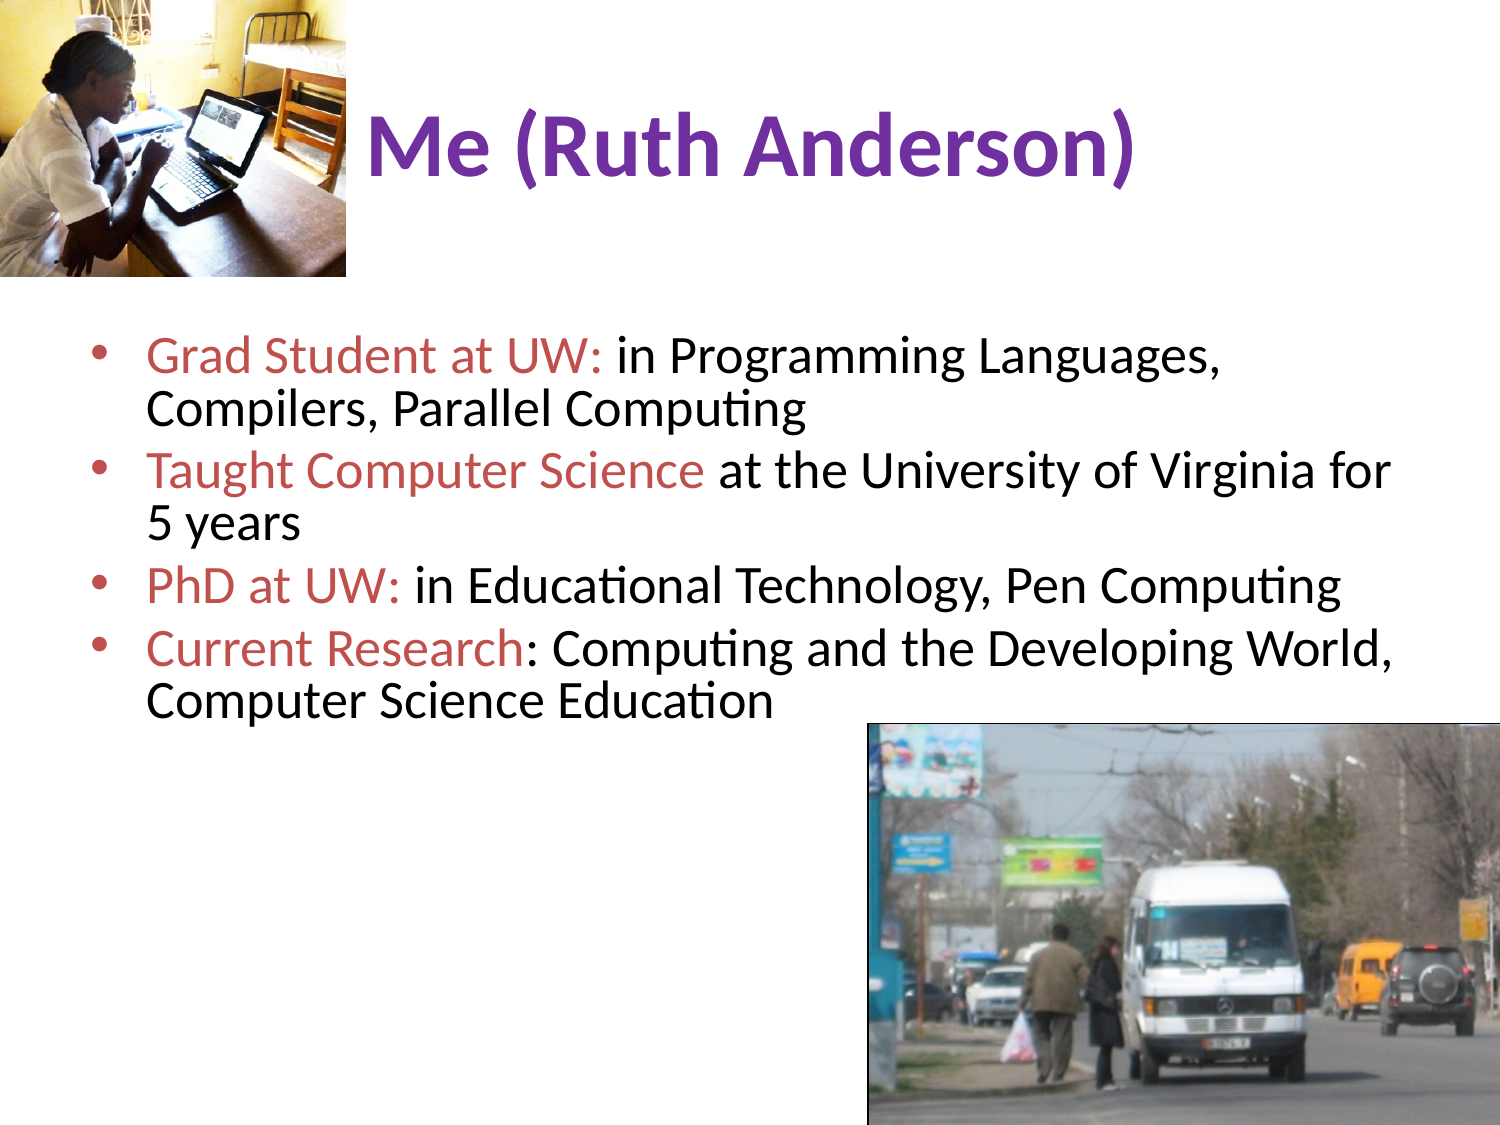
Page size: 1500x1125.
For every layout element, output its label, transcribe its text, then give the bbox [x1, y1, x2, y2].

title Me (Ruth Anderson) [349, 46, 1443, 234]
picture [868, 724, 1500, 1125]
picture [0, 0, 346, 277]
list Grad Student at UW: in Programming Languages, Compilers, Parallel Computing Taught Computer Science at the University of Virginia for 5 years PhD at UW: in Educational Technology, Pen Computing Current Research: Computing and the Developing World, Computer Science Education [75, 324, 1425, 1038]
